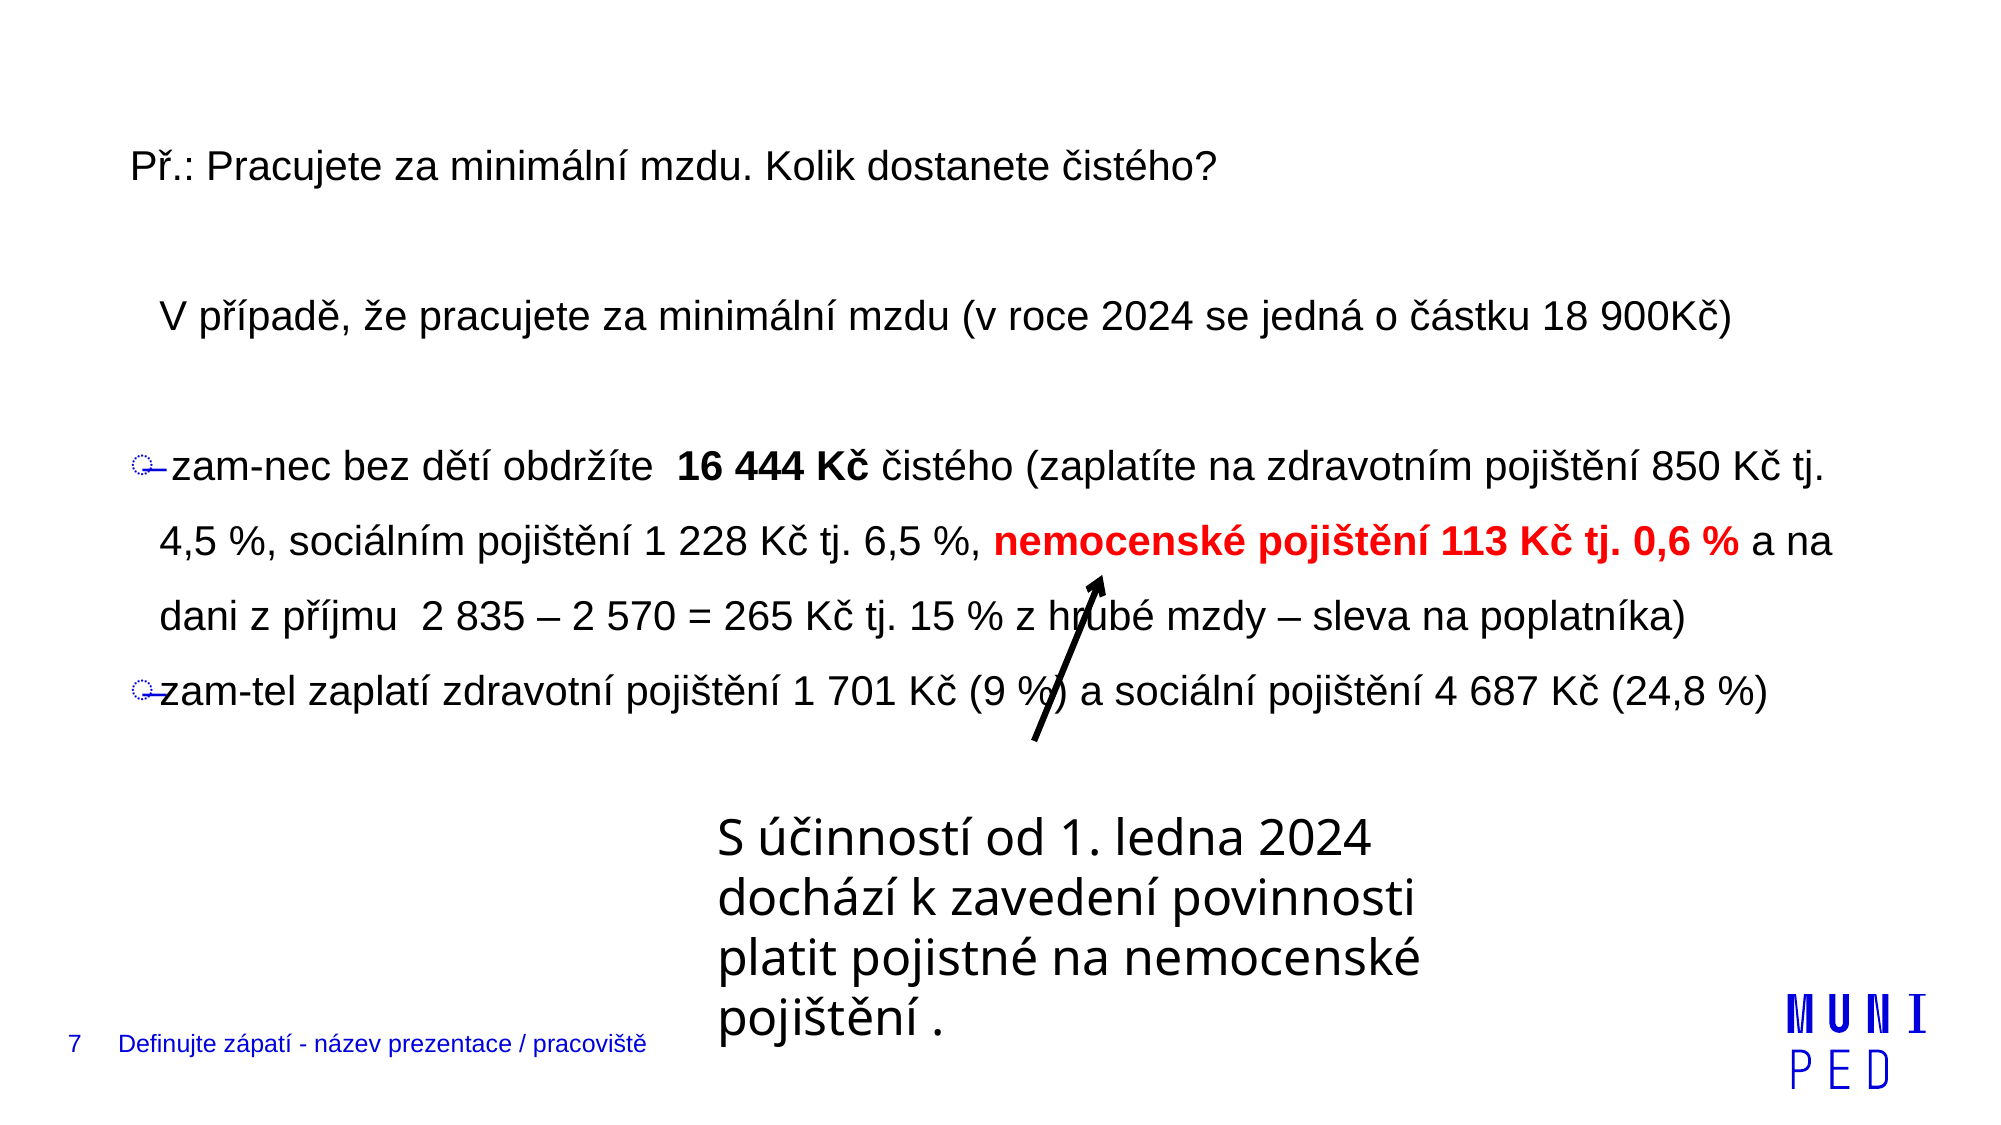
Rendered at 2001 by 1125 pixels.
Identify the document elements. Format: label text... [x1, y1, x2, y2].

footer Definujte zápatí - název prezentace / pracoviště [118, 1021, 1418, 1063]
text_box S účinností od 1. ledna 2024 dochází k zavedení povinnosti platit pojistné na nemocenské pojištění . [702, 797, 1544, 1053]
slide_number 7 [67, 1021, 110, 1063]
list Př.: Pracujete za minimální mzdu. Kolik dostanete čistého? V případě, že pracujete za minimální mzdu (v roce 2024 se jedná o částku 18 900Kč) zam-nec bez dětí obdržíte 16 444 Kč čistého (zaplatíte na zdravotním pojištění 850 Kč tj. 4,5 %, sociálním pojištění 1 228 Kč tj. 6,5 %, nemocenské pojištění 113 Kč tj. 0,6 % a na dani z příjmu 2 835 – 2 570 = 265 Kč tj. 15 % z hrubé mzdy – sleva na poplatníka) zam-tel zaplatí zdravotní pojištění 1 701 Kč (9 %) a sociální pojištění 4 687 Kč (24,8 %) [118, 113, 1883, 957]
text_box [1033, 574, 1103, 742]
